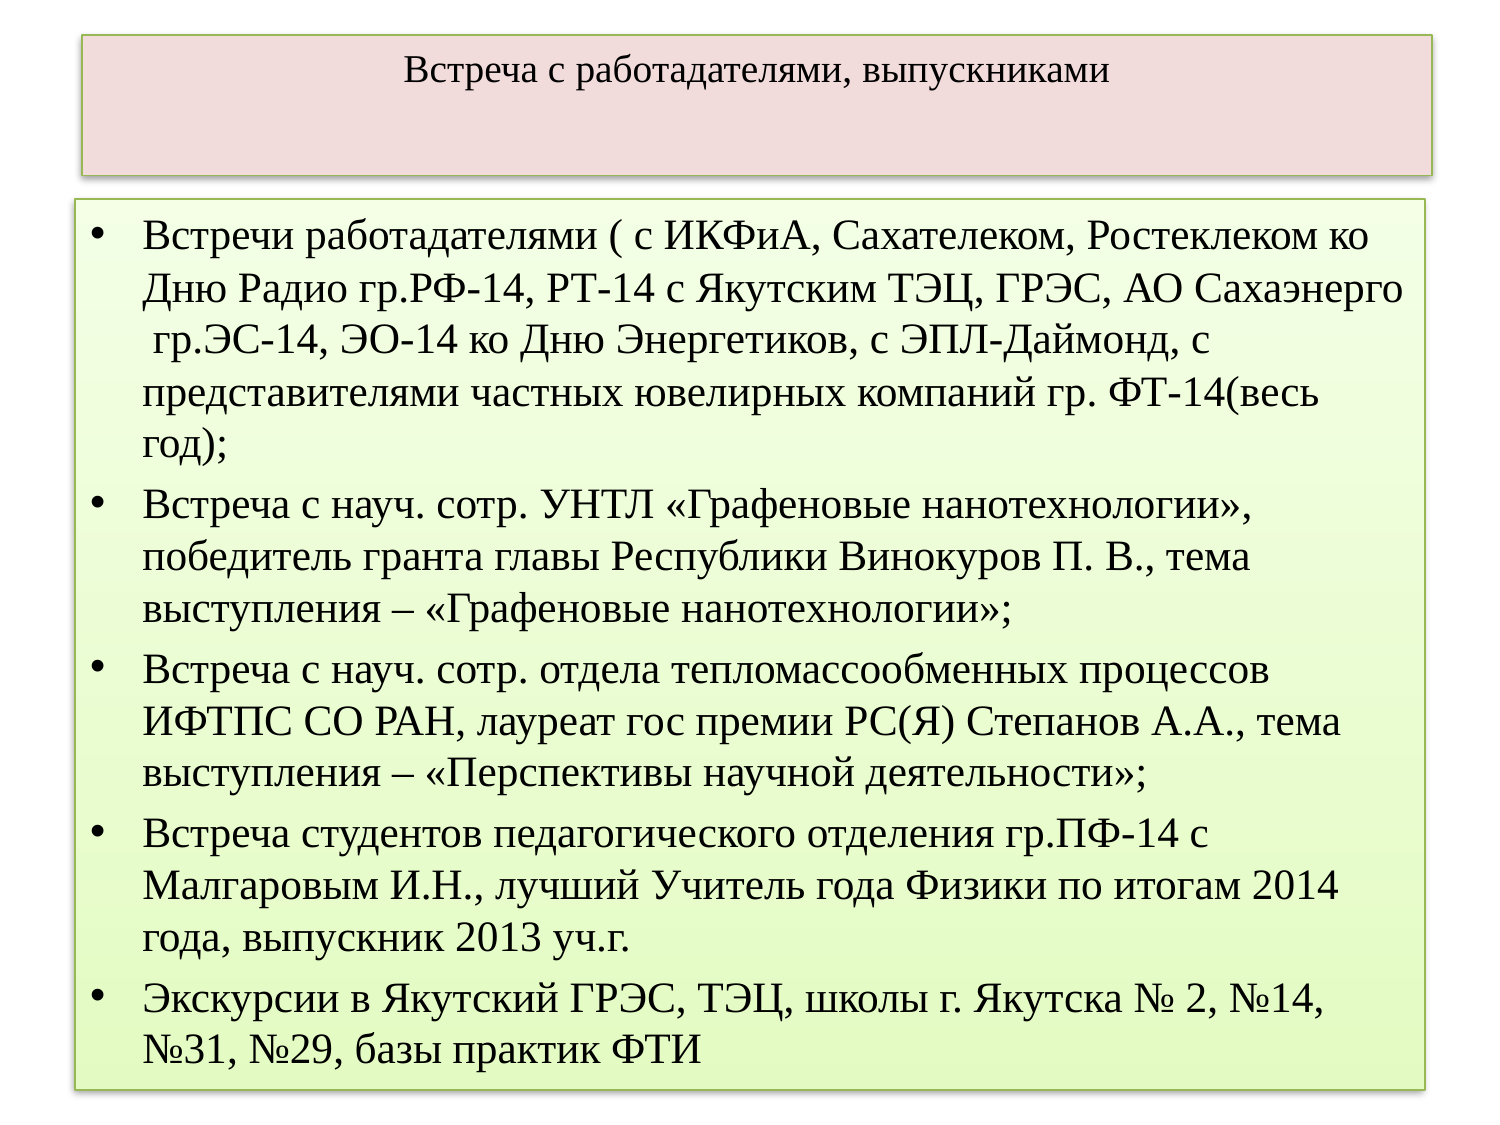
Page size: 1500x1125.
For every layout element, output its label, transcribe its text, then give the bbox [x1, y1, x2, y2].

title Встреча с работадателями, выпускниками [81, 34, 1433, 176]
list Встречи работадателями ( с ИКФиА, Сахателеком, Ростеклеком ко Дню Радио гр.РФ-14, РТ-14 с Якутским ТЭЦ, ГРЭС, АО Сахаэнерго гр.ЭС-14, ЭО-14 ко Дню Энергетиков, с ЭПЛ-Даймонд, с представителями частных ювелирных компаний гр. ФТ-14(весь год); Встреча с науч. сотр. УНТЛ «Графеновые нанотехнологии», победитель гранта главы Республики Винокуров П. В., тема выступления – «Графеновые нанотехнологии»; Встреча с науч. сотр. отдела тепломассообменных процессов ИФТПС СО РАН, лауреат гос премии РС(Я) Степанов А.А., тема выступления – «Перспективы научной деятельности»; Встреча студентов педагогического отделения гр.ПФ-14 с Малгаровым И.Н., лучший Учитель года Физики по итогам 2014 года, выпускник 2013 уч.г. Экскурсии в Якутский ГРЭС, ТЭЦ, школы г. Якутска № 2, №14, №31, №29, базы практик ФТИ [74, 198, 1426, 1091]
